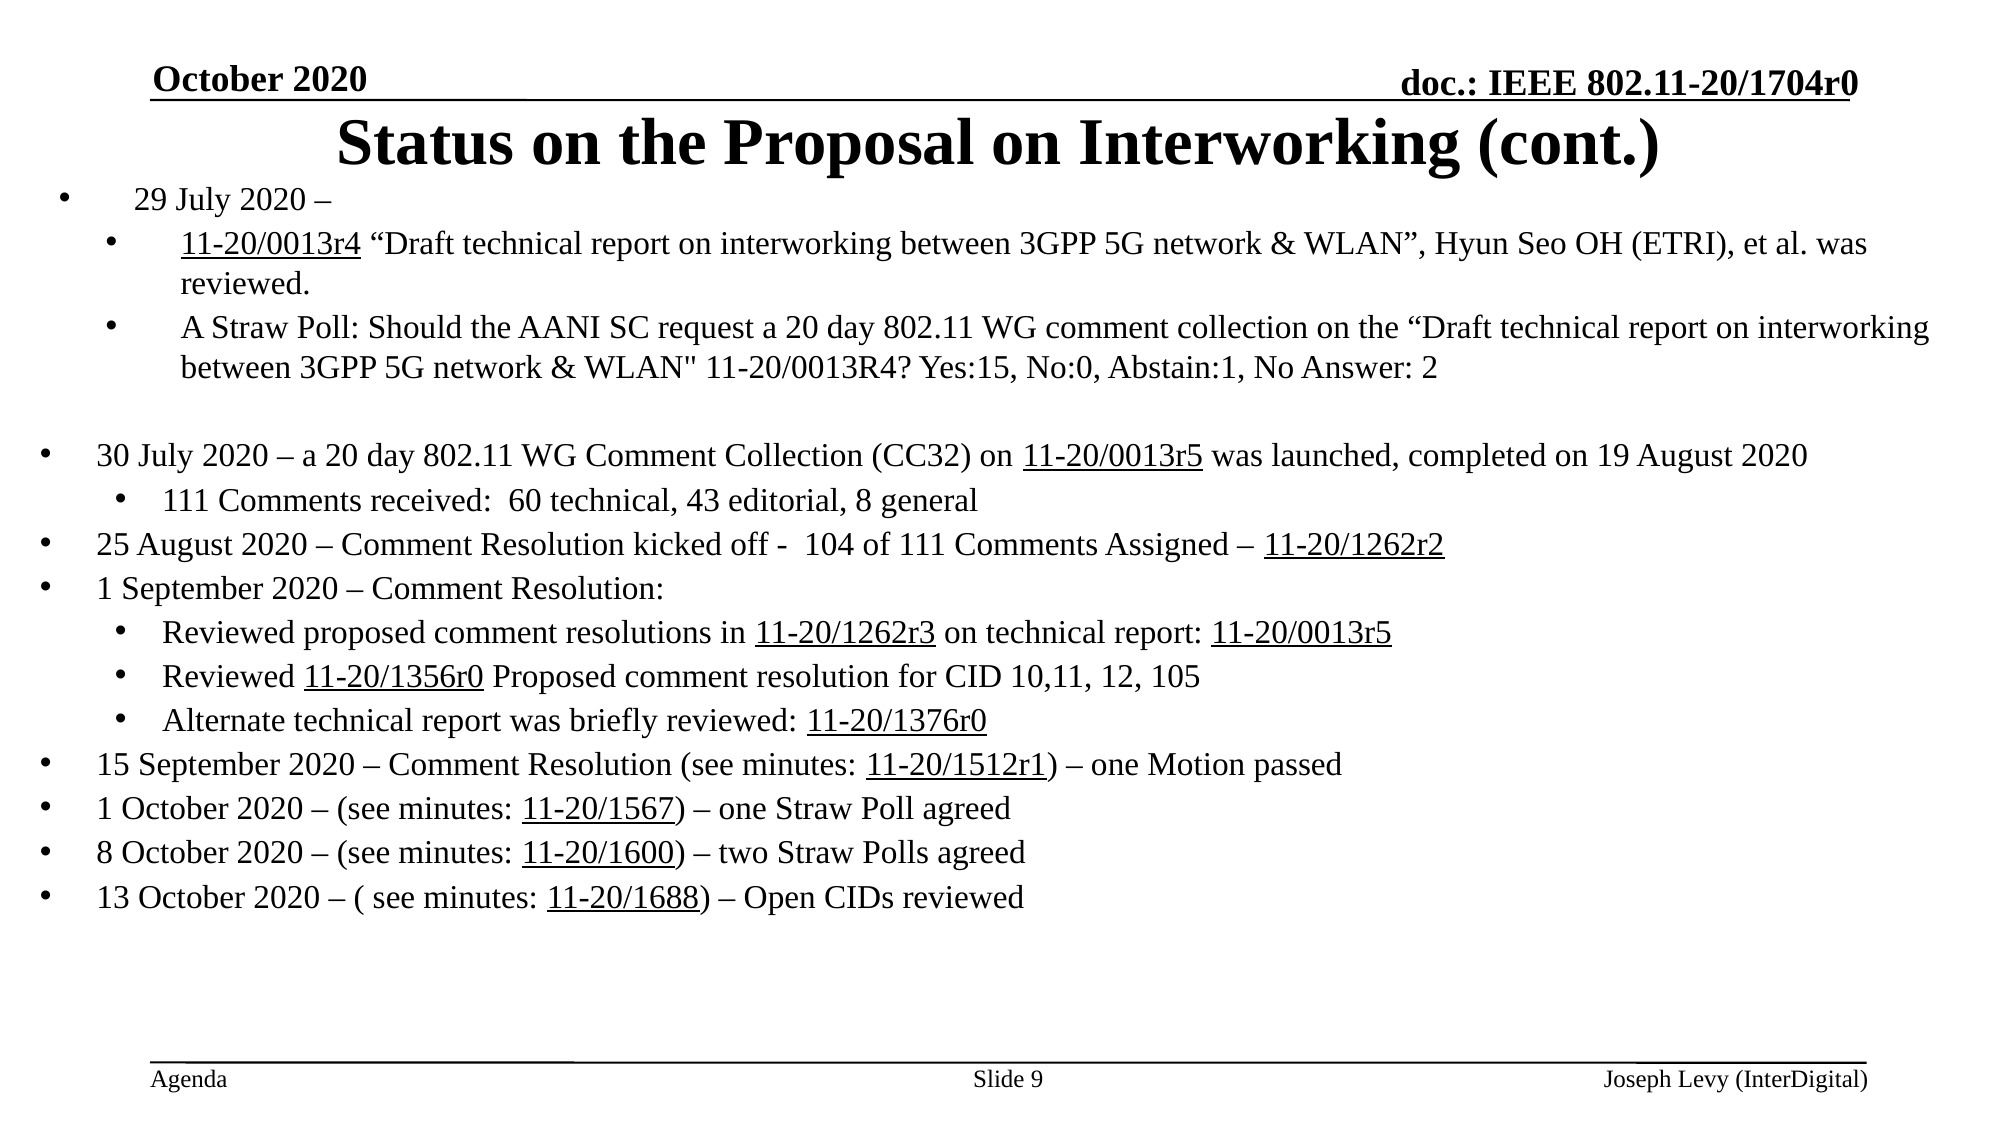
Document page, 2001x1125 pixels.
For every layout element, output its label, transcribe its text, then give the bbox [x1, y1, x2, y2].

list 29 July 2020 – 11-20/0013r4 “Draft technical report on interworking between 3GPP 5G network & WLAN”, Hyun Seo OH (ETRI), et al. was reviewed. A Straw Poll: Should the AANI SC request a 20 day 802.11 WG comment collection on the “Draft technical report on interworking between 3GPP 5G network & WLAN" 11-20/0013R4? Yes:15, No:0, Abstain:1, No Answer: 2 30 July 2020 – a 20 day 802.11 WG Comment Collection (CC32) on 11-20/0013r5 was launched, completed on 19 August 2020 111 Comments received: 60 technical, 43 editorial, 8 general 25 August 2020 – Comment Resolution kicked off - 104 of 111 Comments Assigned – 11-20/1262r2 1 September 2020 – Comment Resolution: Reviewed proposed comment resolutions in 11-20/1262r3 on technical report: 11-20/0013r5 Reviewed 11-20/1356r0 Proposed comment resolution for CID 10,11, 12, 105 Alternate technical report was briefly reviewed: 11-20/1376r0 15 September 2020 – Comment Resolution (see minutes: 11-20/1512r1) – one Motion passed 1 October 2020 – (see minutes: 11-20/1567) – one Straw Poll agreed 8 October 2020 – (see minutes: 11-20/1600) – two Straw Polls agreed 13 October 2020 – ( see minutes: 11-20/1688) – Open CIDs reviewed [24, 169, 1971, 1056]
title Status on the Proposal on Interworking (cont.) [149, 112, 1850, 164]
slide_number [152, 54, 563, 100]
slide_number Slide 9 [950, 1061, 1067, 1123]
footer Joseph Levy (InterDigital) [1171, 1061, 1869, 1093]
